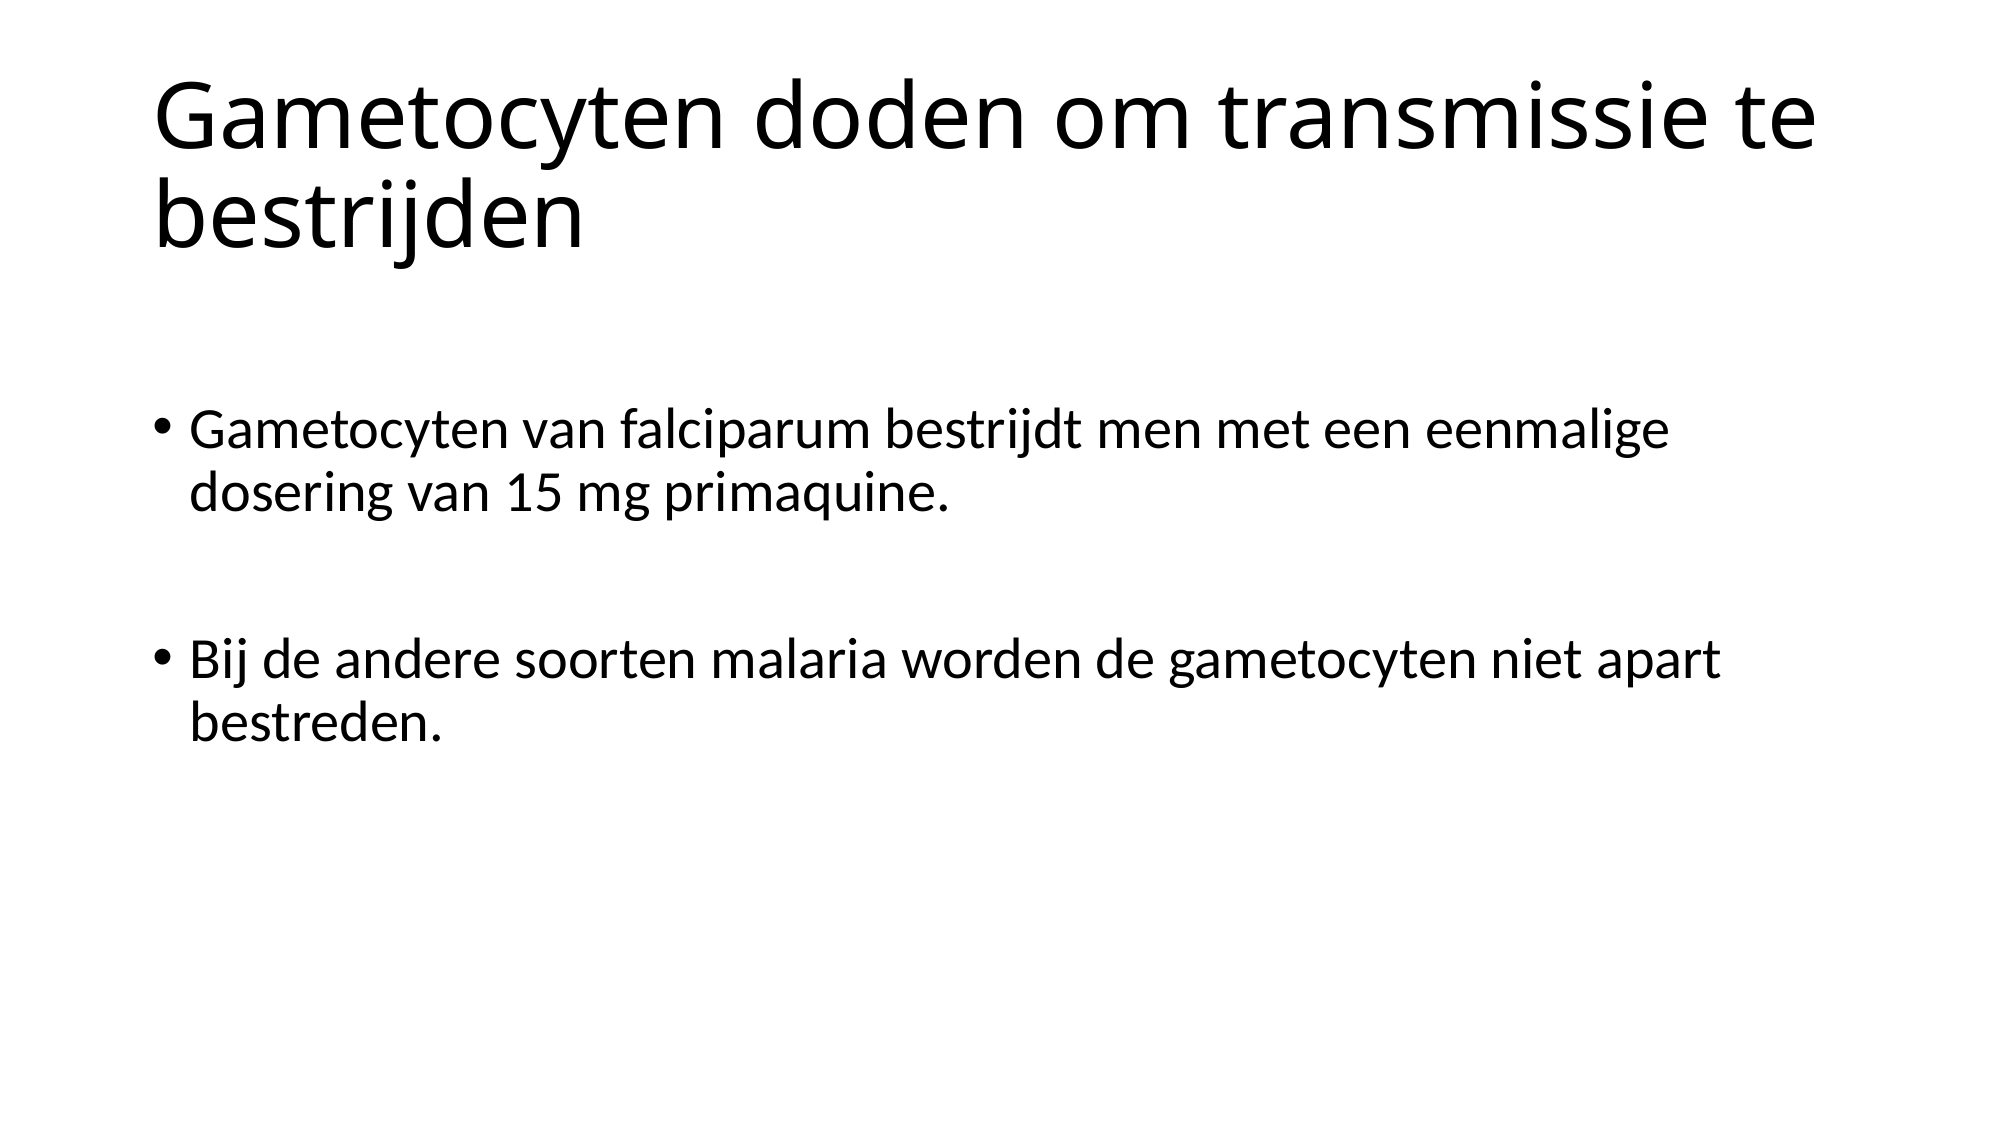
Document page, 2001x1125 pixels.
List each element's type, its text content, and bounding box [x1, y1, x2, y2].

title Gametocyten doden om transmissie te bestrijden [137, 59, 1863, 278]
list Gametocyten van falciparum bestrijdt men met een eenmalige dosering van 15 mg primaquine. Bij de andere soorten malaria worden de gametocyten niet apart bestreden. [137, 299, 1863, 1014]
